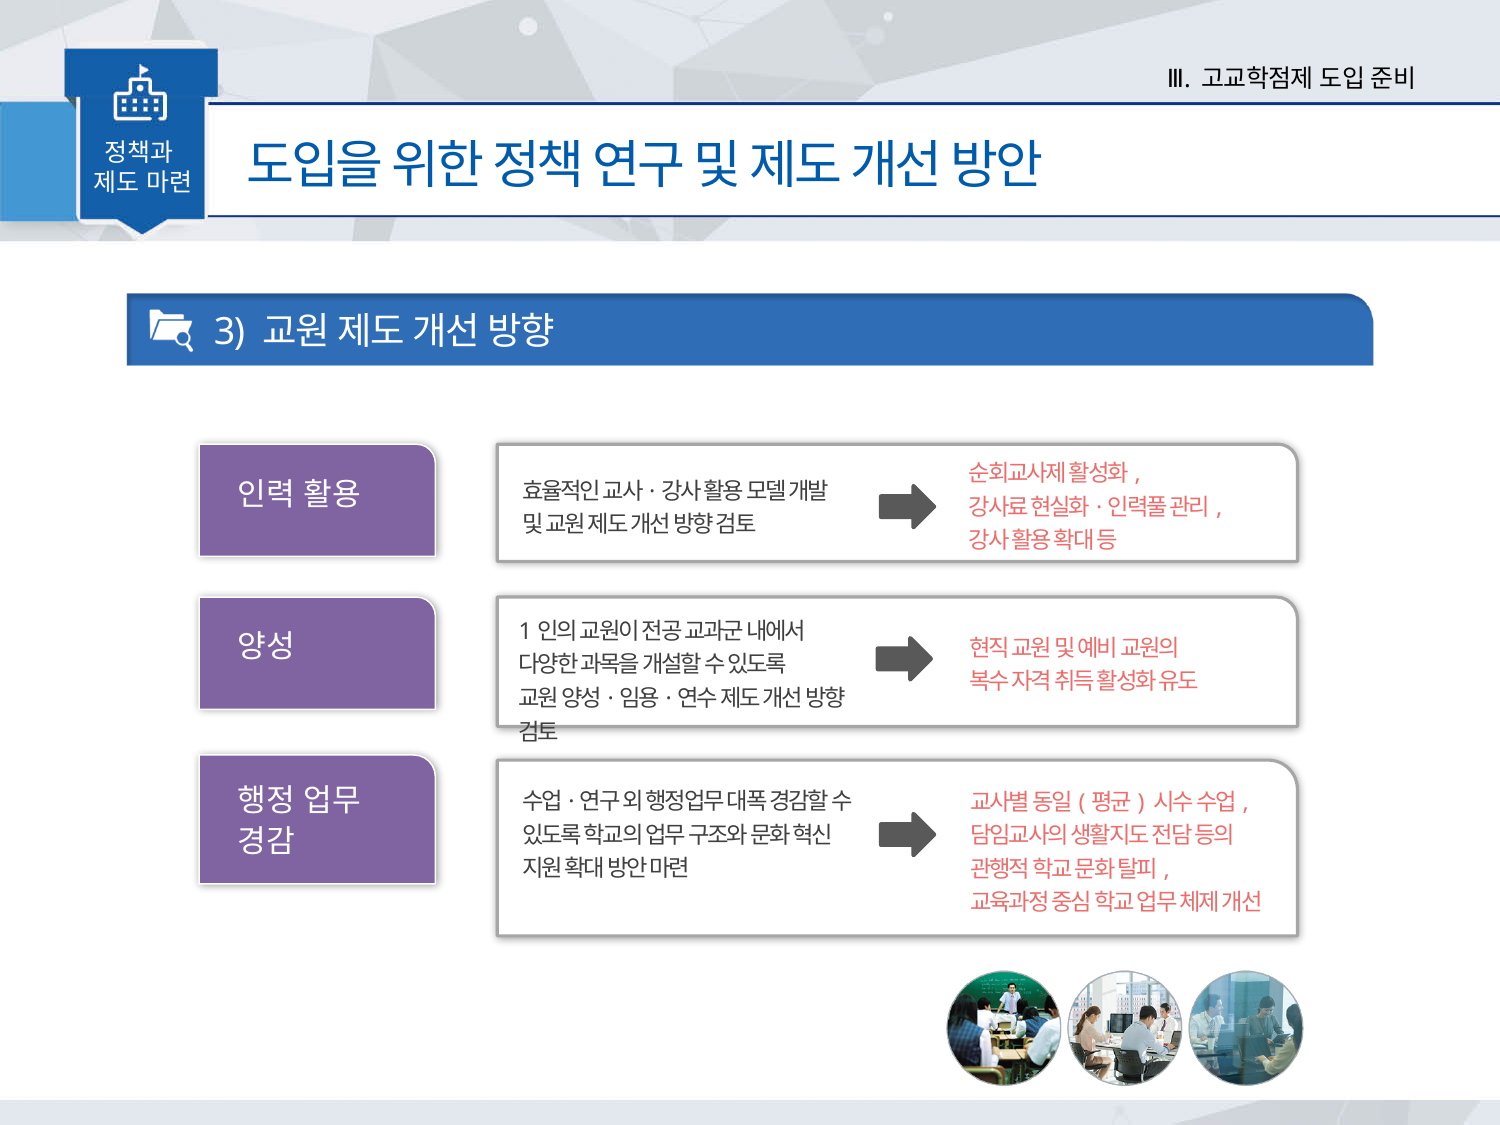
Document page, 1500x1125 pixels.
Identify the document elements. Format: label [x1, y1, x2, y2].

text_box [497, 443, 1298, 562]
text_box [62, 40, 1435, 205]
text_box [497, 596, 1298, 727]
picture [0, 0, 1500, 1125]
text_box [198, 443, 436, 557]
text_box [495, 758, 1300, 939]
text_box [198, 754, 436, 885]
text_box [198, 596, 436, 710]
text_box [506, 773, 1281, 923]
